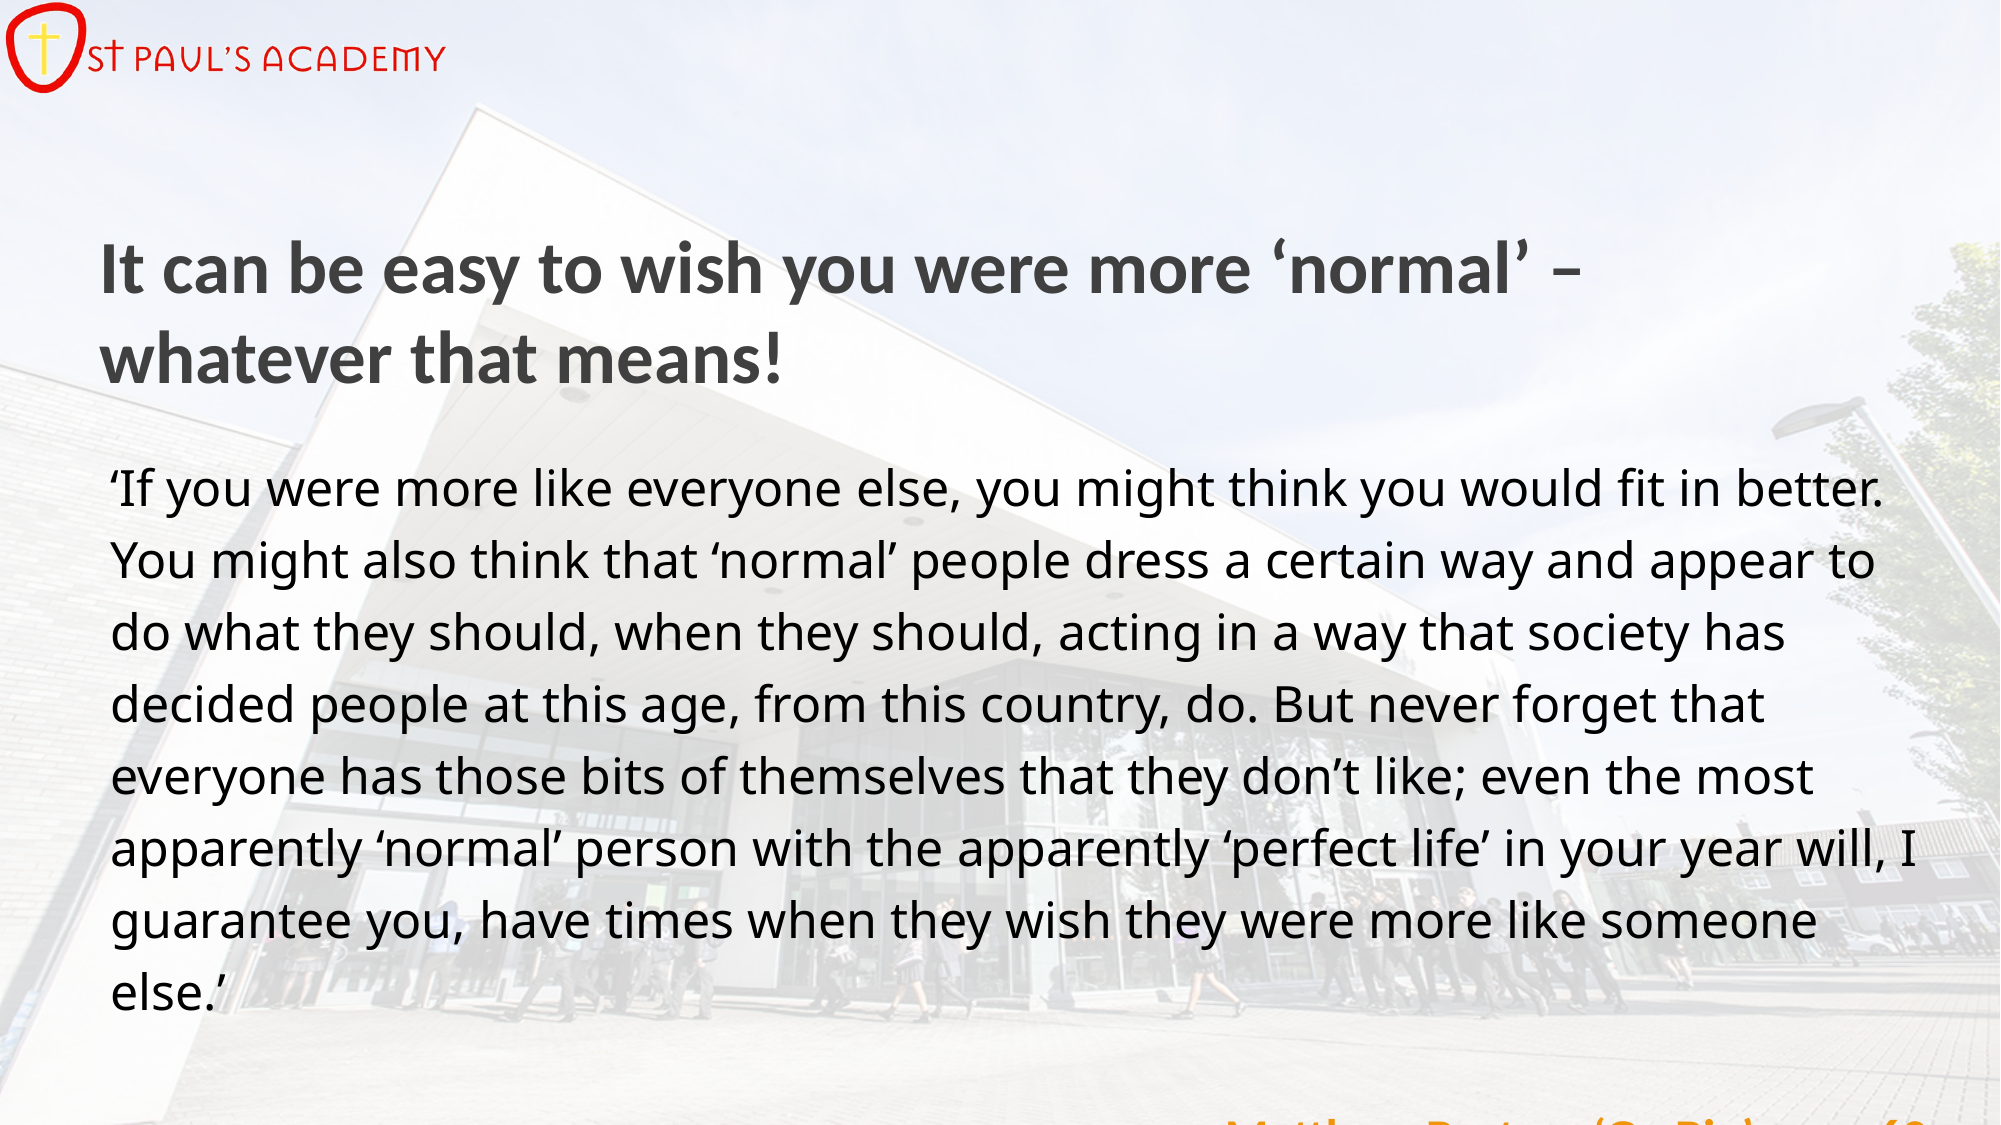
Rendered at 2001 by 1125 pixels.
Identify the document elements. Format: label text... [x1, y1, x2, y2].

text_box ‘If you were more like everyone else, you might think you would fit in better. You might also think that ‘normal’ people dress a certain way and appear to do what they should, when they should, acting in a way that society has decided people at this age, from this country, do. But never forget that everyone has those bits of themselves that they don’t like; even the most apparently ‘normal’ person with the apparently ‘perfect life’ in your year will, I guarantee you, have times when they wish they were more like someone else.’ Matthew Burton, ‘Go Big’ page 69 [95, 437, 1942, 1125]
picture [0, 0, 448, 98]
text_box It can be easy to wish you were more ‘normal’ – whatever that means! [84, 210, 1714, 406]
